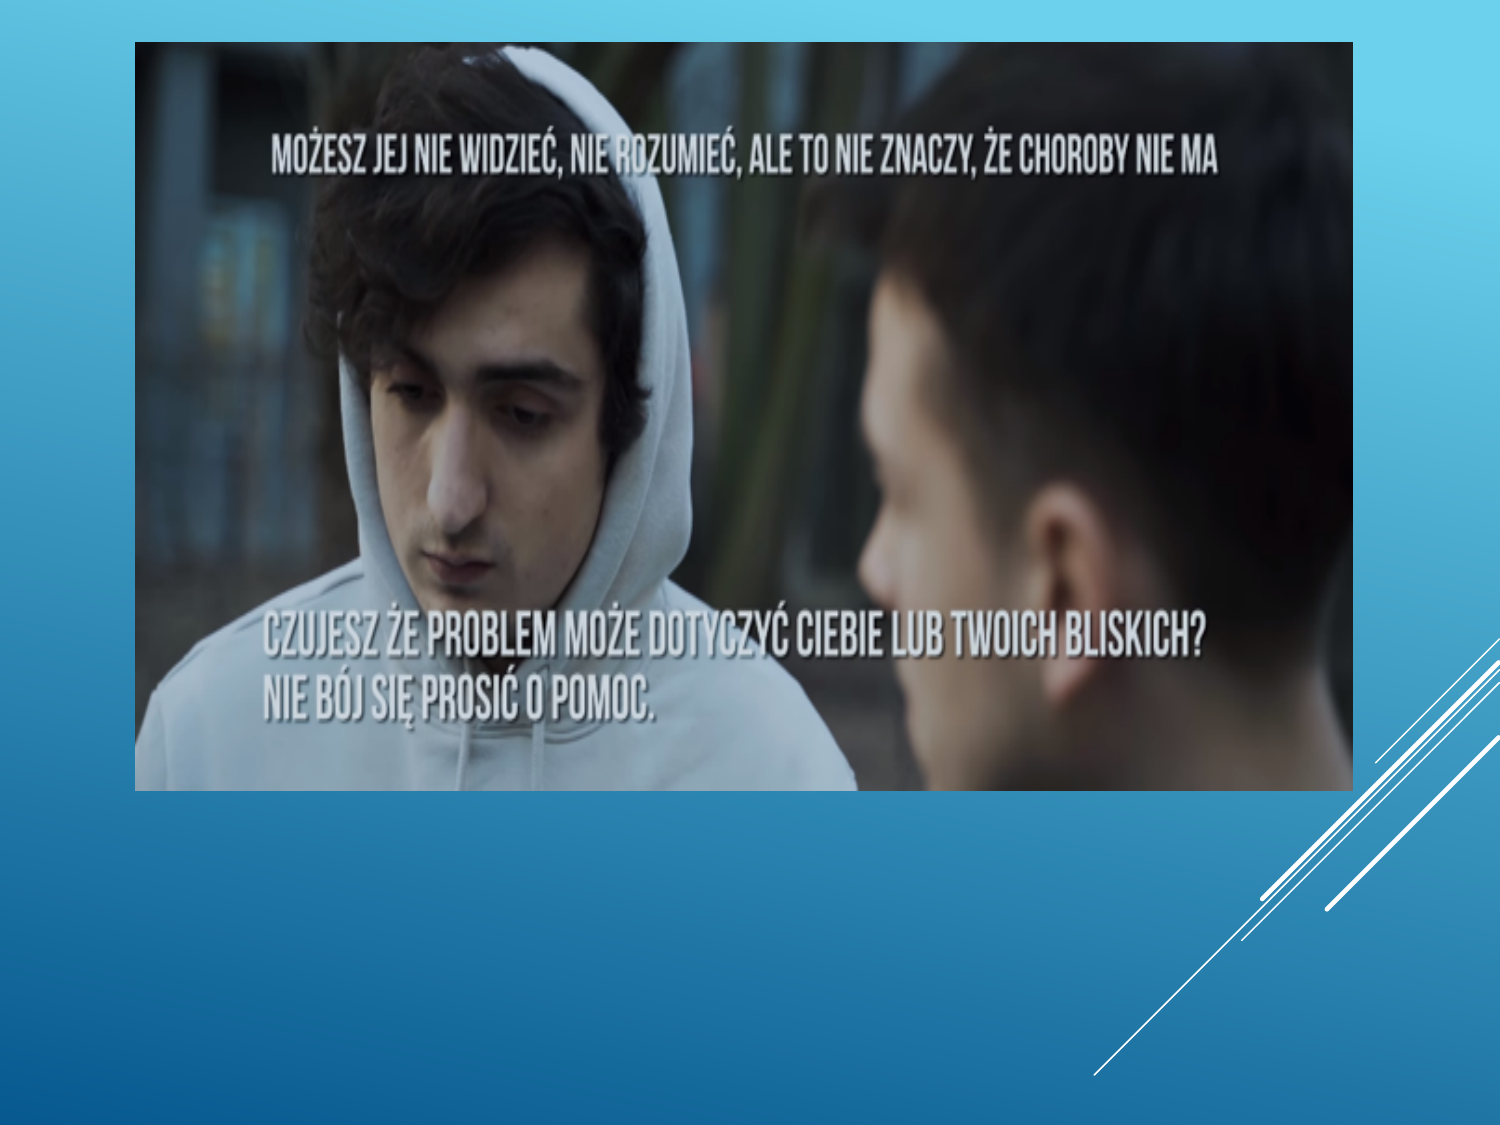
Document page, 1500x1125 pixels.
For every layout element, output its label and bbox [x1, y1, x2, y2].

picture [135, 42, 1353, 791]
